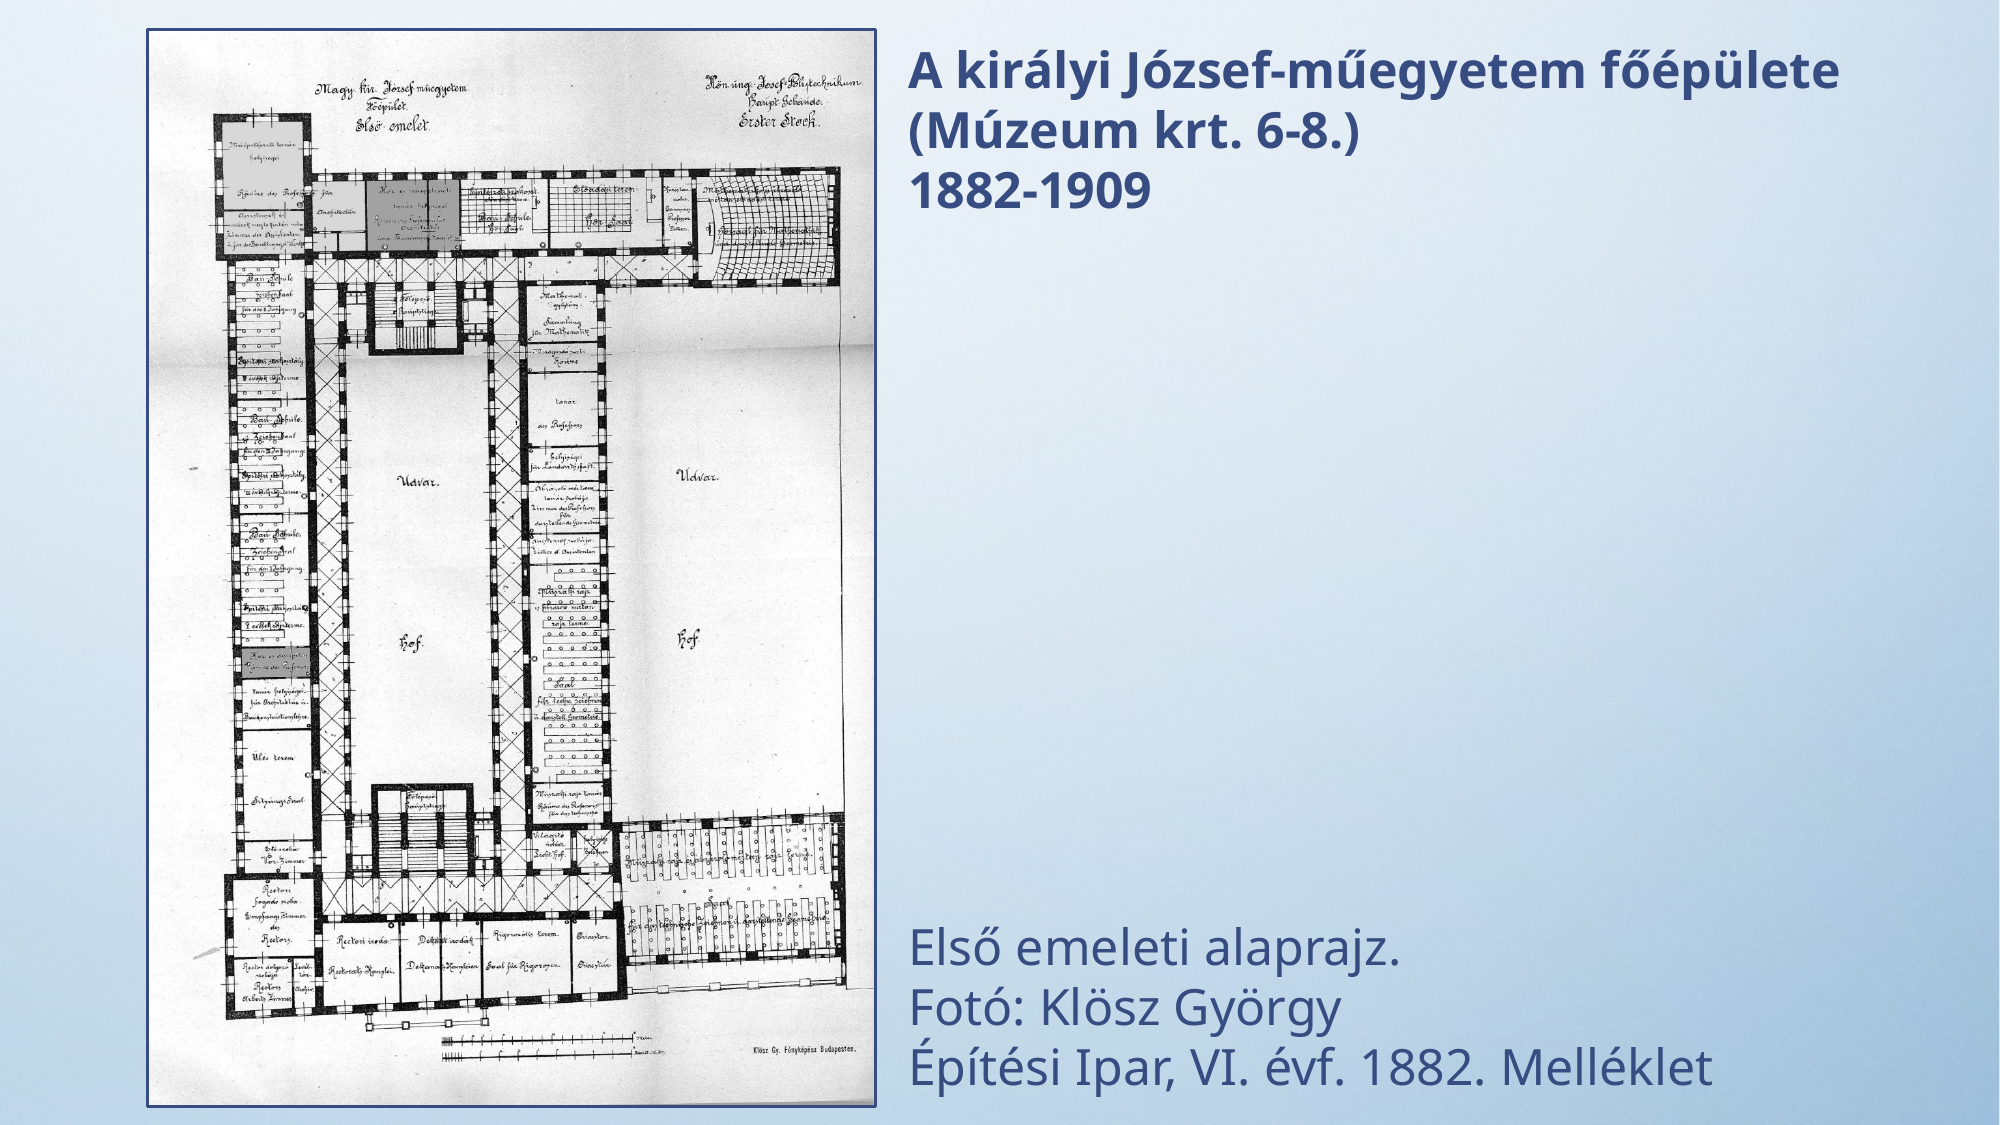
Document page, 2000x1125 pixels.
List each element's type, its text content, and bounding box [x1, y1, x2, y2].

text_box A királyi József-műegyetem főépülete (Múzeum krt. 6-8.) 1882-1909 [893, 30, 1957, 346]
picture [0, 0, 2000, 1125]
text_box Első emeleti alaprajz. Fotó: Klösz György Építési Ipar, VI. évf. 1882. Melléklet [893, 908, 1969, 1103]
